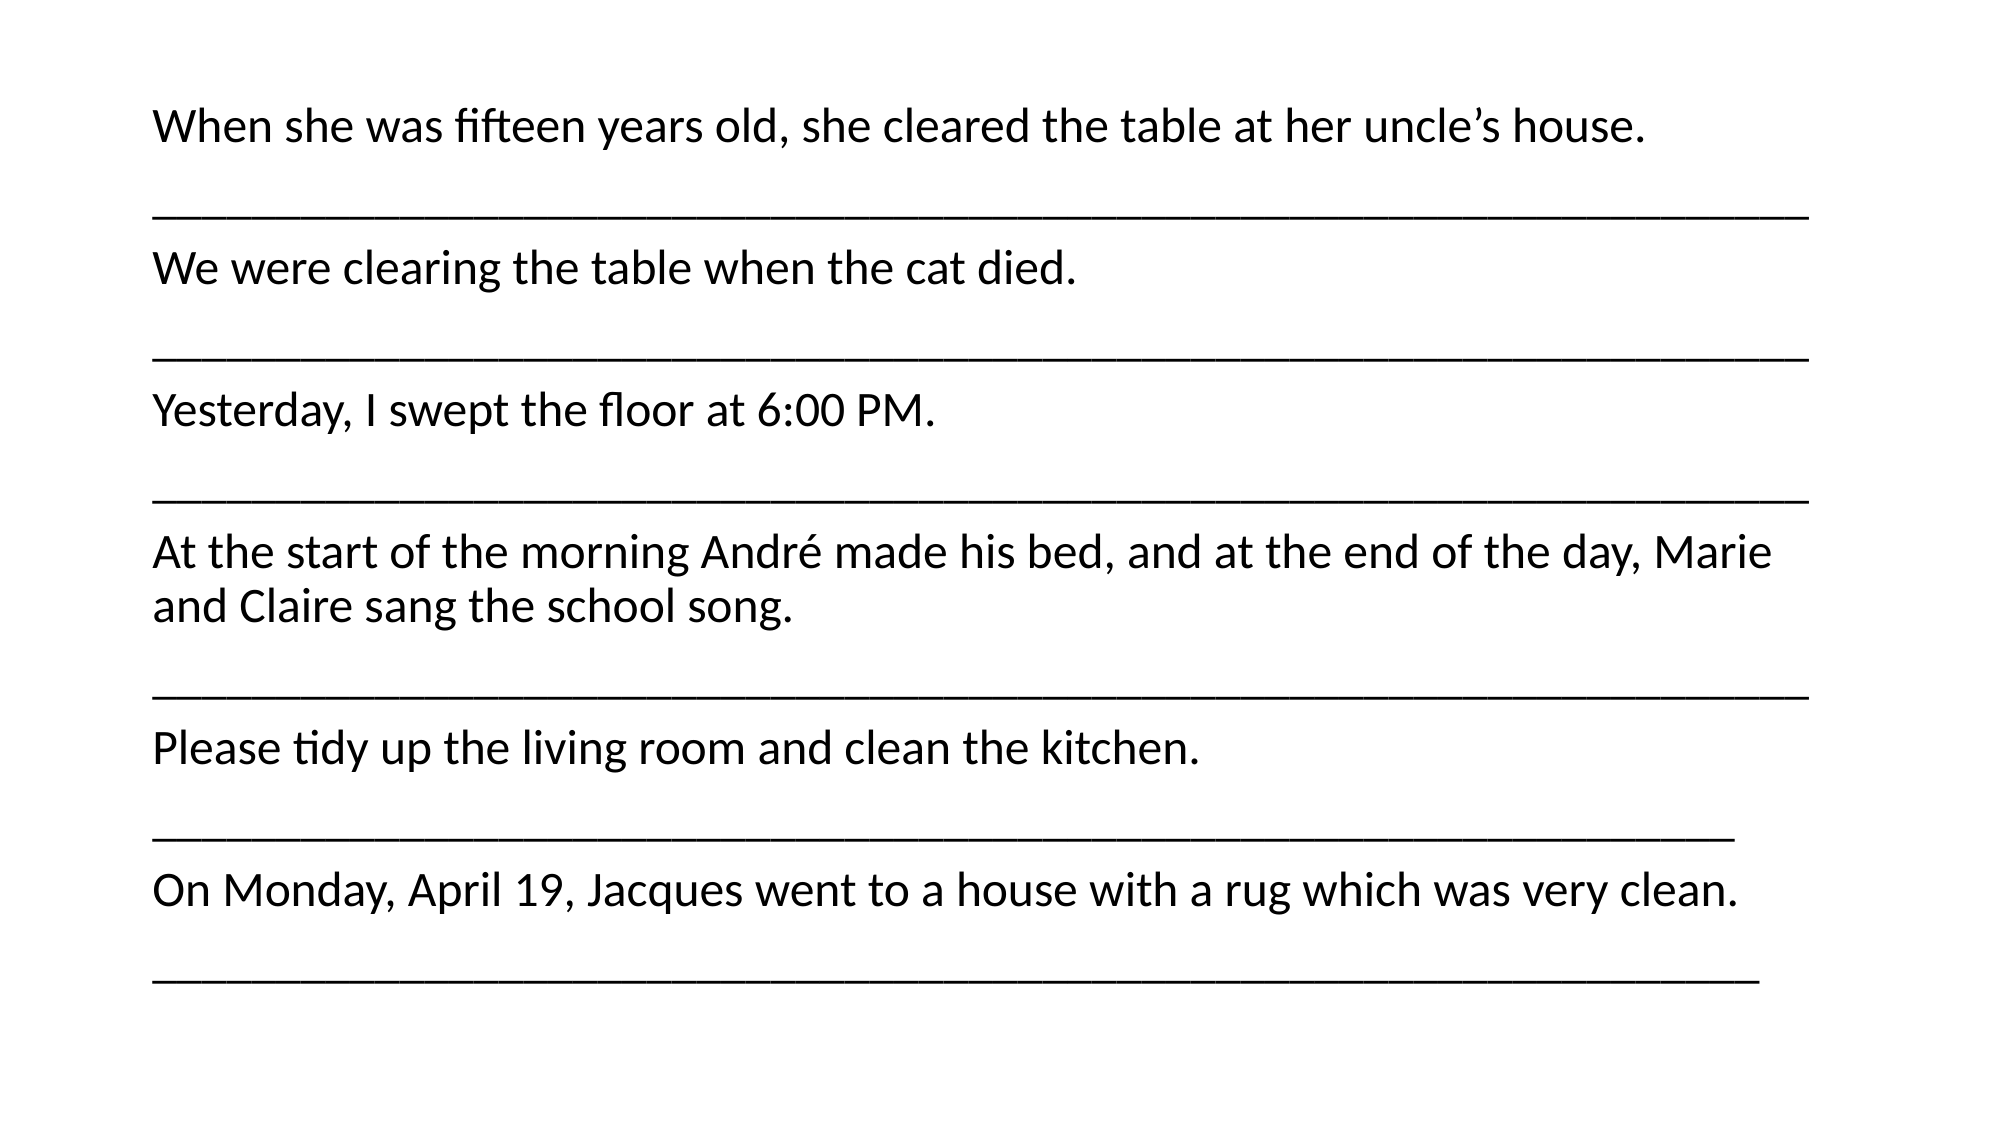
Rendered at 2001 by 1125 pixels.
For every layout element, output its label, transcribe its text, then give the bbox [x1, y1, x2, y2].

list When she was fifteen years old, she cleared the table at her uncle’s house. ___________________________________________________________________ We were clearing the table when the cat died. ___________________________________________________________________ Yesterday, I swept the floor at 6:00 PM. ___________________________________________________________________ At the start of the morning André made his bed, and at the end of the day, Marie and Claire sang the school song. ___________________________________________________________________ Please tidy up the living room and clean the kitchen. ________________________________________________________________ On Monday, April 19, Jacques went to a house with a rug which was very clean. _________________________________________________________________ [137, 92, 1863, 1014]
